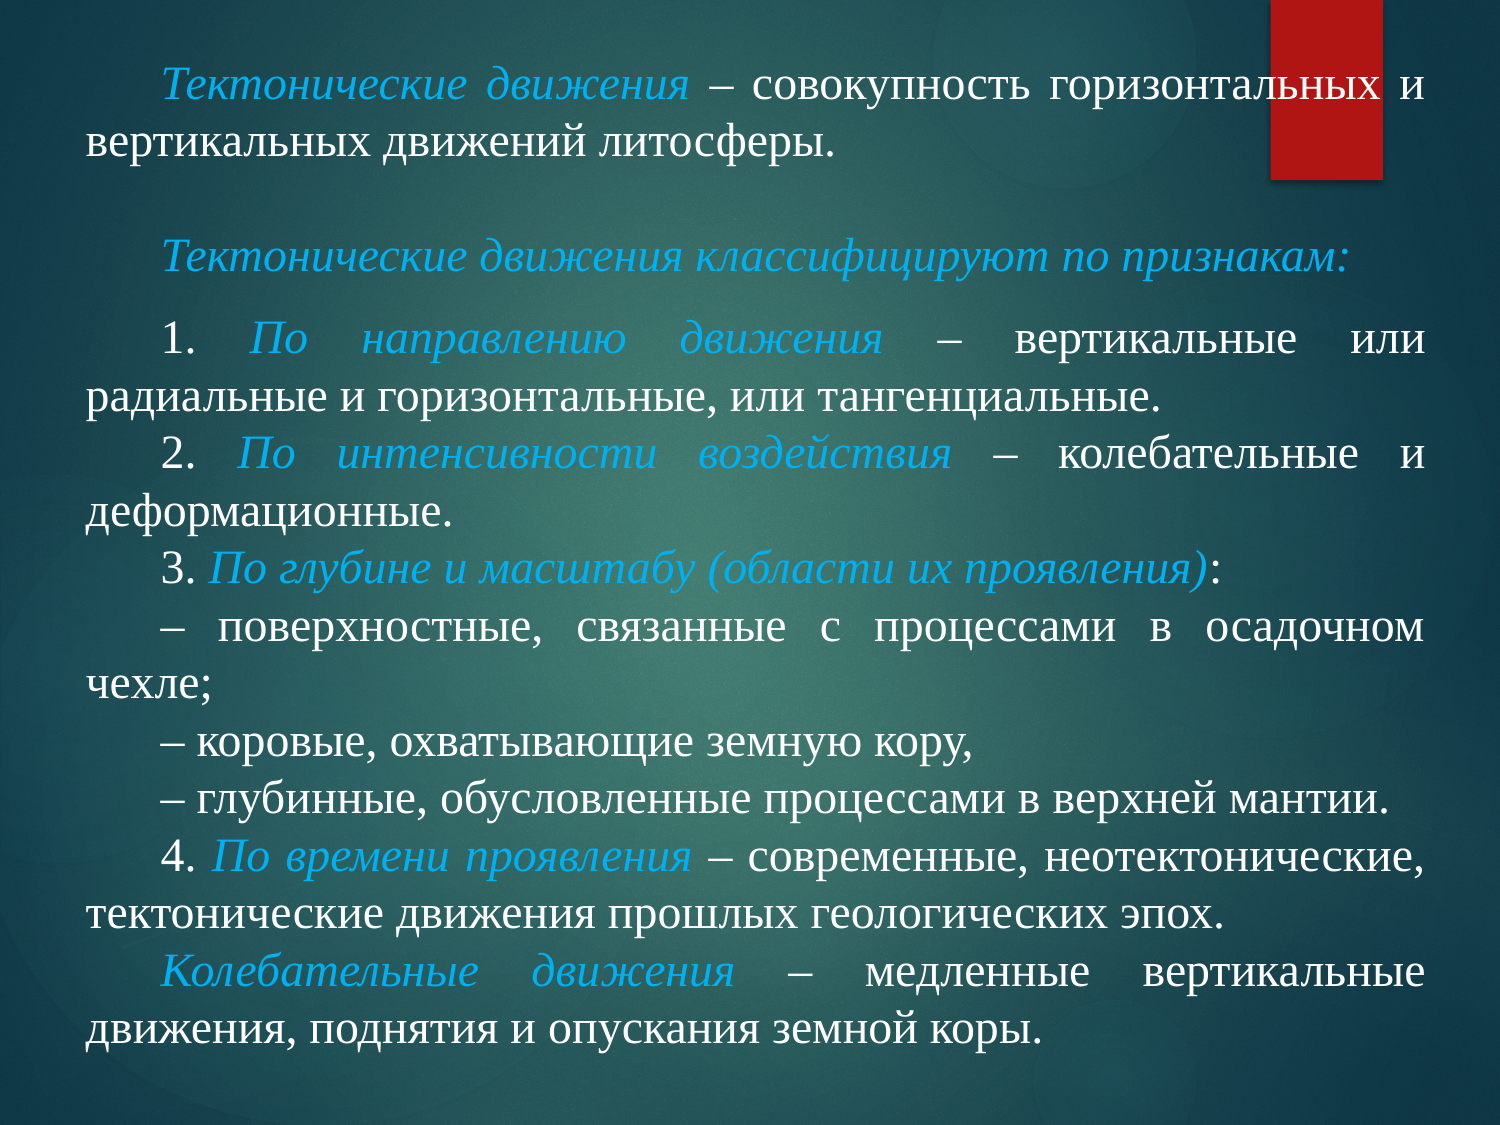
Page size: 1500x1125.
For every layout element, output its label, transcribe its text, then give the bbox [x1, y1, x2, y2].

text_box Тектонические движения – совокупность горизонтальных и вертикальных движений литосферы. Тектонические движения классифицируют по признакам: 1. По направлению движения – вертикальные или радиальные и горизонтальные, или тангенциальные. 2. По интенсивности воздействия – колебательные и деформационные. 3. По глубине и масштабу (области их проявления): – поверхностные, связанные с процессами в осадочном чехле; – коровые, охватывающие земную кору, – глубинные, обусловленные процессами в верхней мантии. 4. По времени проявления – современные, неотектонические, тектонические движения прошлых геологических эпох. Колебательные движения – медленные вертикальные движения, поднятия и опускания земной коры. [70, 43, 1442, 1061]
